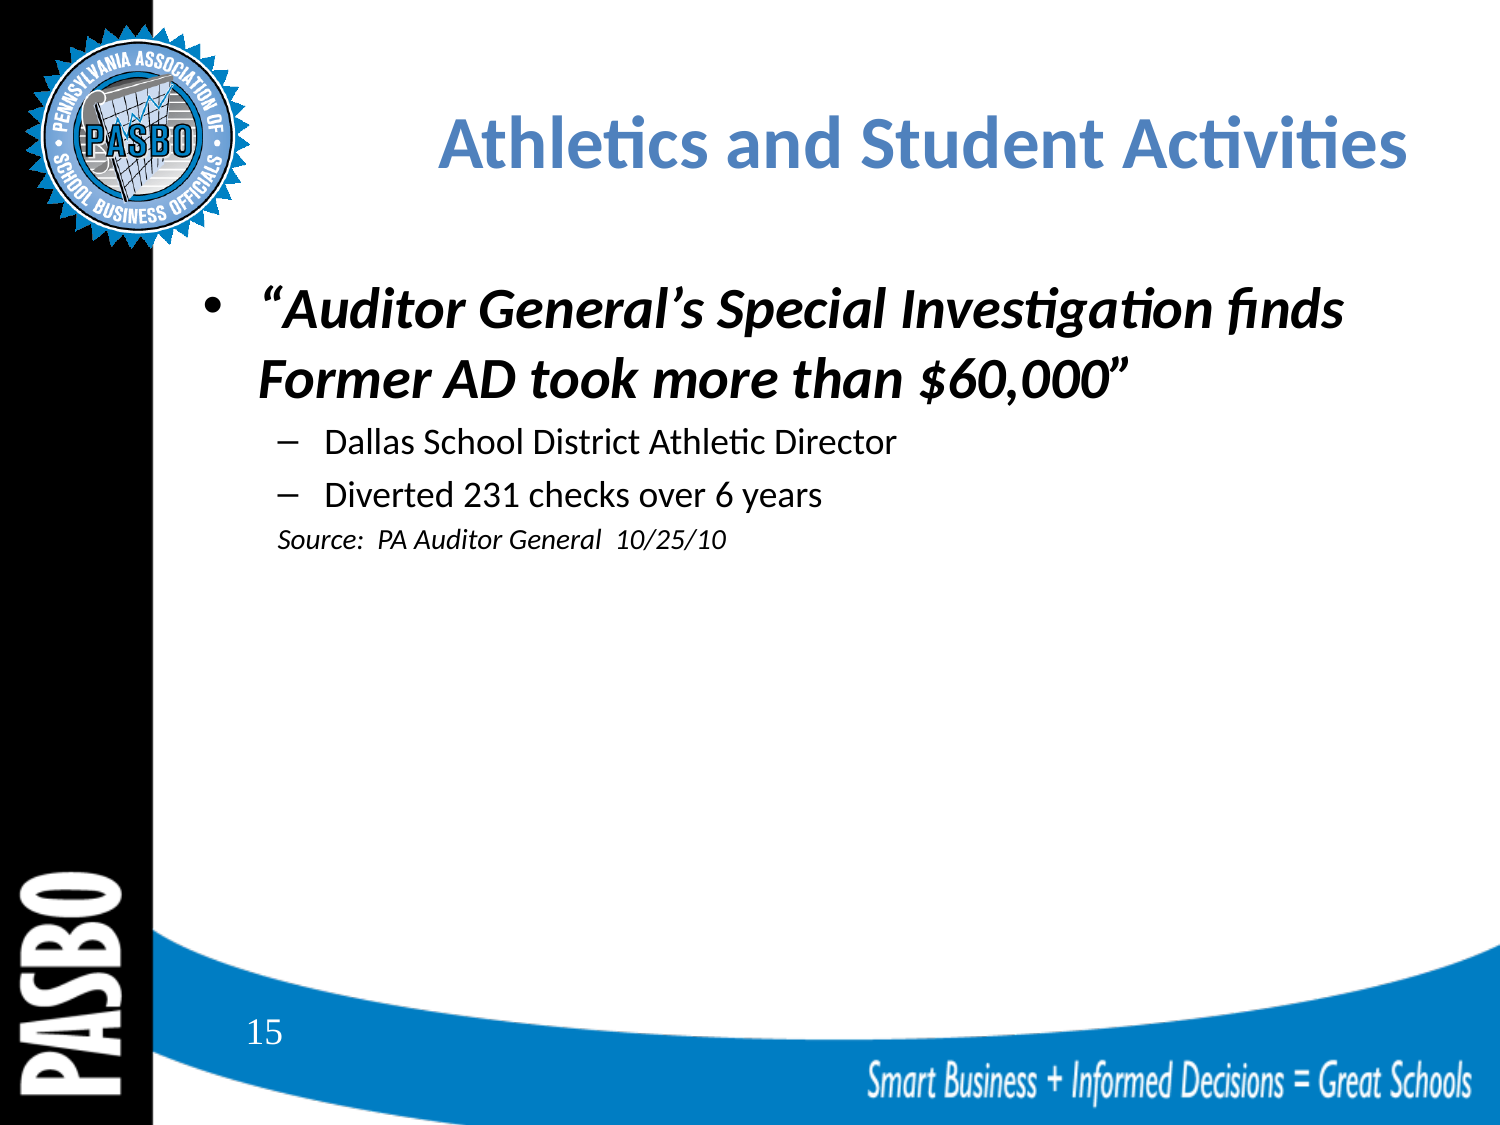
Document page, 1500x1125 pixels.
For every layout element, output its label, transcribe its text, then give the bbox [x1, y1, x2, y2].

list “Auditor General’s Special Investigation finds Former AD took more than $60,000” Dallas School District Athletic Director Diverted 231 checks over 6 years Source: PA Auditor General 10/25/10 [187, 262, 1450, 963]
slide_number 15 [171, 999, 299, 1060]
title Athletics and Student Activities [262, 45, 1425, 233]
picture [0, 0, 1500, 1125]
